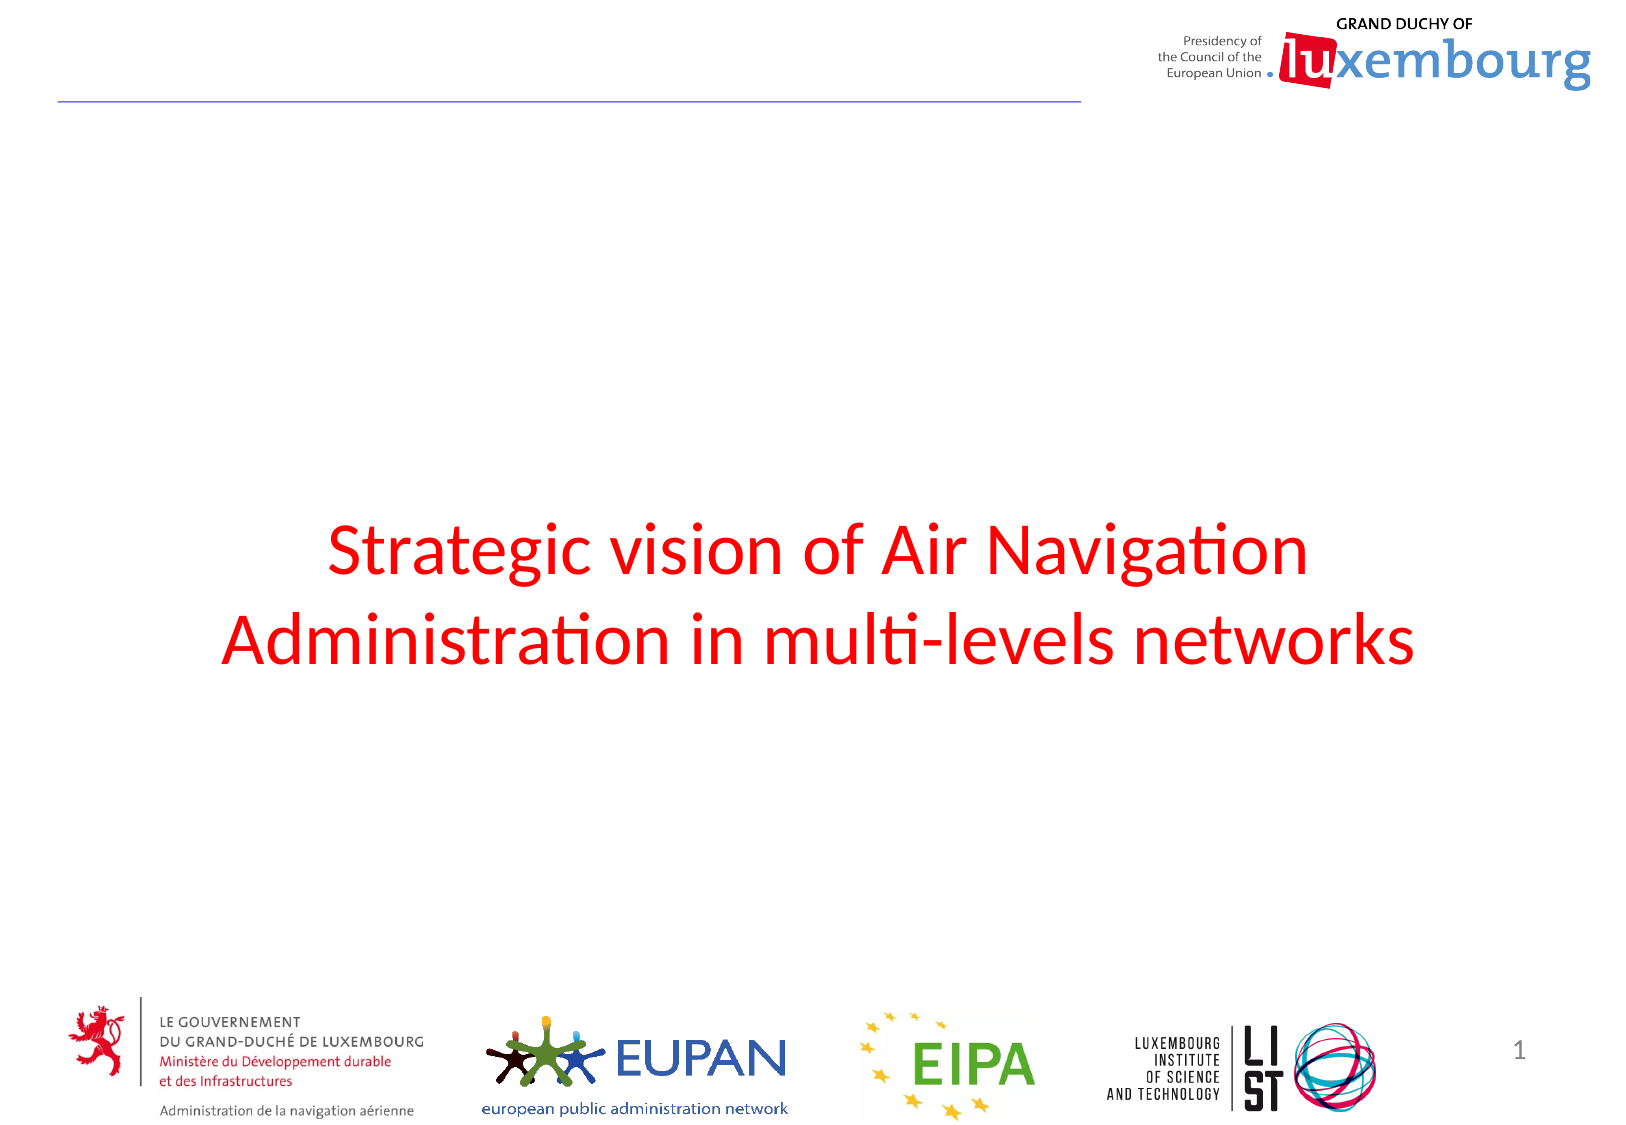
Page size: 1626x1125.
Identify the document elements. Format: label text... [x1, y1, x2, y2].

picture [68, 997, 423, 1119]
picture [1107, 1023, 1376, 1112]
picture [859, 1012, 1035, 1121]
picture [1158, 18, 1591, 91]
title Strategic vision of Air Navigation Administration in multi-levels networks [128, 491, 1510, 634]
slide_number 1 [1426, 1023, 1542, 1107]
picture [482, 1016, 788, 1117]
